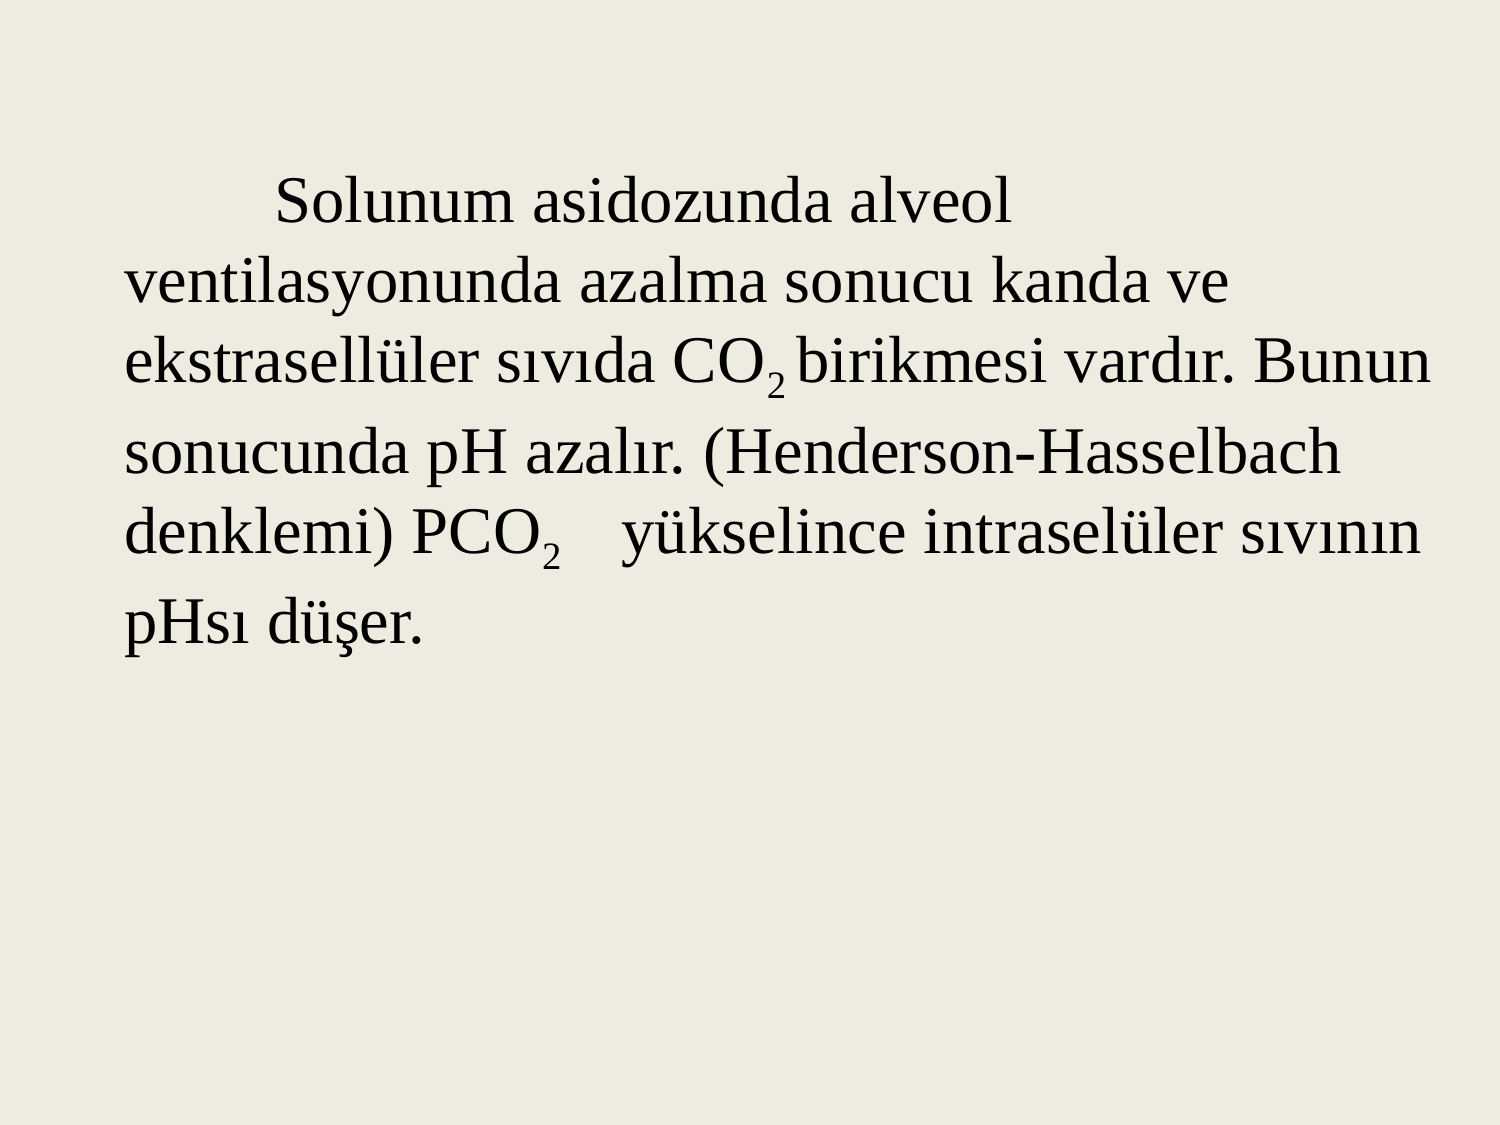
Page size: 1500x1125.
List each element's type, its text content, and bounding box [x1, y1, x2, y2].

list Solunum asidozunda alveol ventilasyonunda azalma sonucu kanda ve ekstrasellüler sıvıda CO2 birikmesi vardır. Bunun sonucunda pH azalır. (Henderson-Hasselbach denklemi) PCO2 yükselince intraselüler sıvının pHsı düşer. [52, 54, 1460, 1071]
